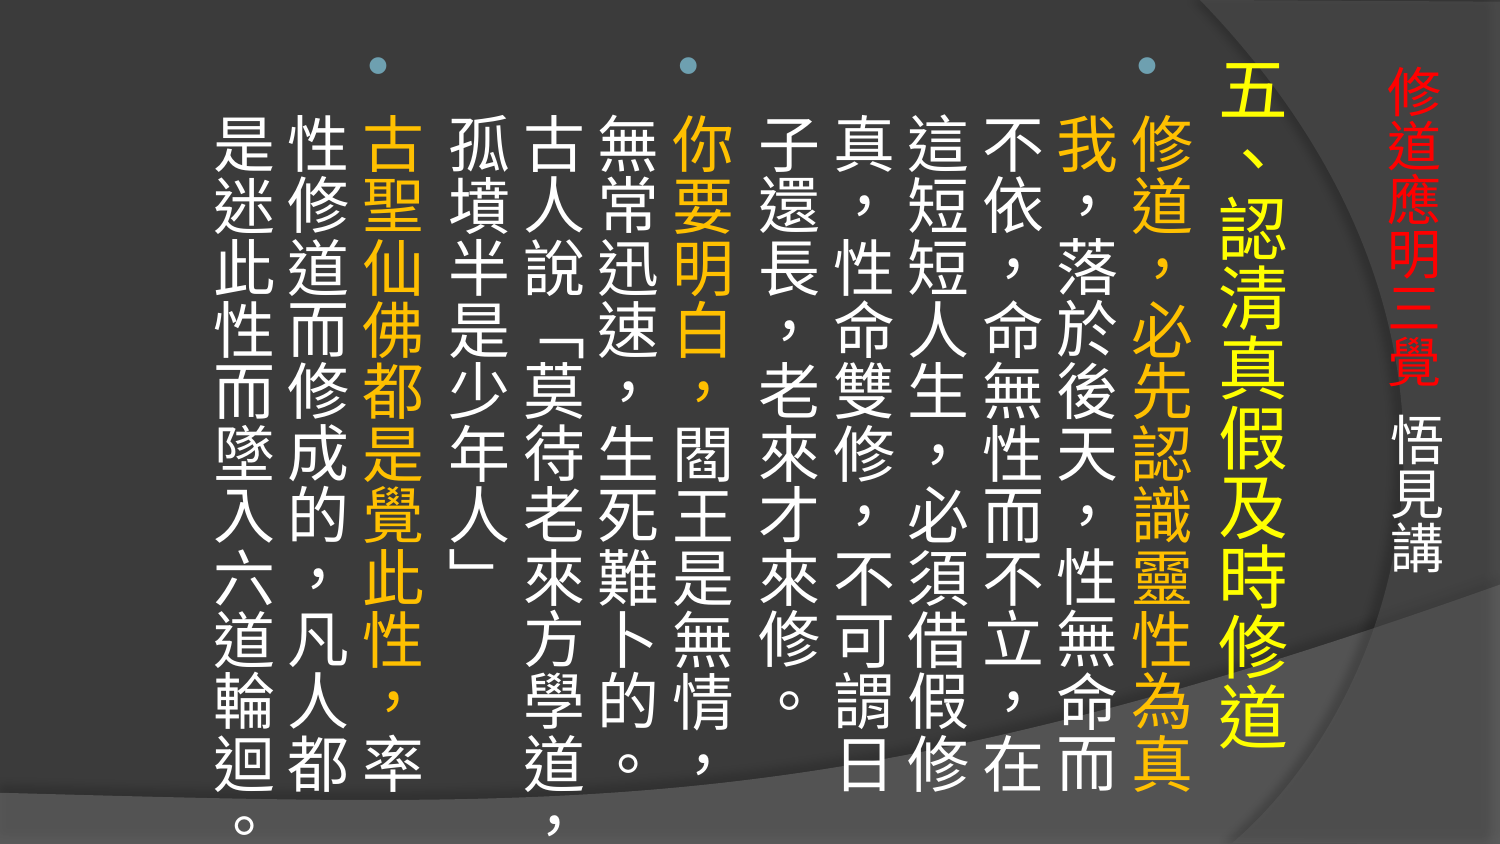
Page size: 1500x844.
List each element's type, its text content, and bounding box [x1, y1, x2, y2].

list 五、認清真假及時修道 修道，必先認識靈性為真我，落於後天，性無命而不依，命無性而不立，在這短短人生，必須借假修真，性命雙修，不可謂日子還長，老來才來修。 你要明白，閻王是無情，無常迅速，生死難卜的。古人說「莫待老來方學道，孤墳半是少年人」 古聖仙佛都是覺此性，率性修道而修成的，凡人都是迷此性而墜入六道輪迴。 [29, 33, 1329, 812]
title 修道應明三覺 悟見講 [1352, 43, 1473, 812]
